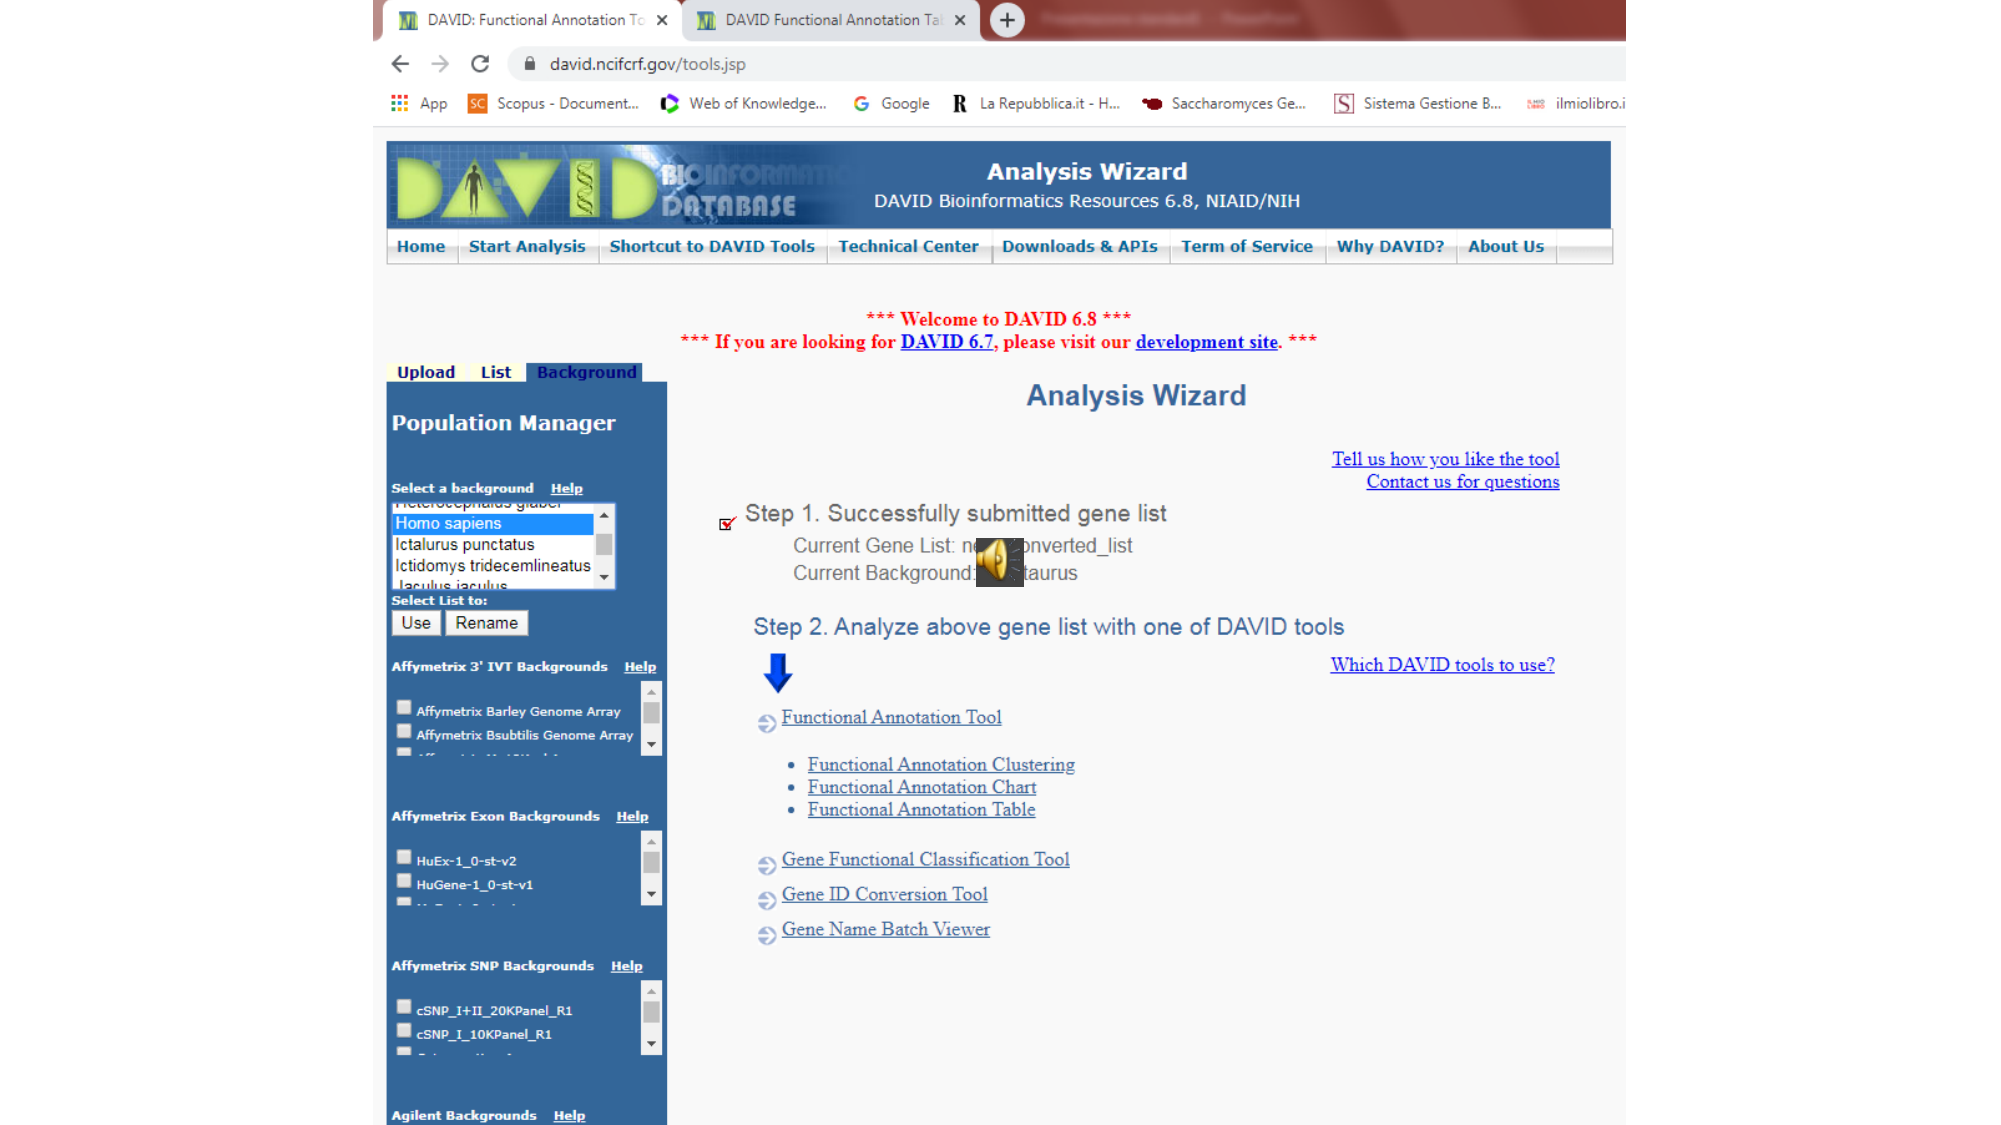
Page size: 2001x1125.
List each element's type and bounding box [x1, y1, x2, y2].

picture [373, 0, 1626, 1125]
